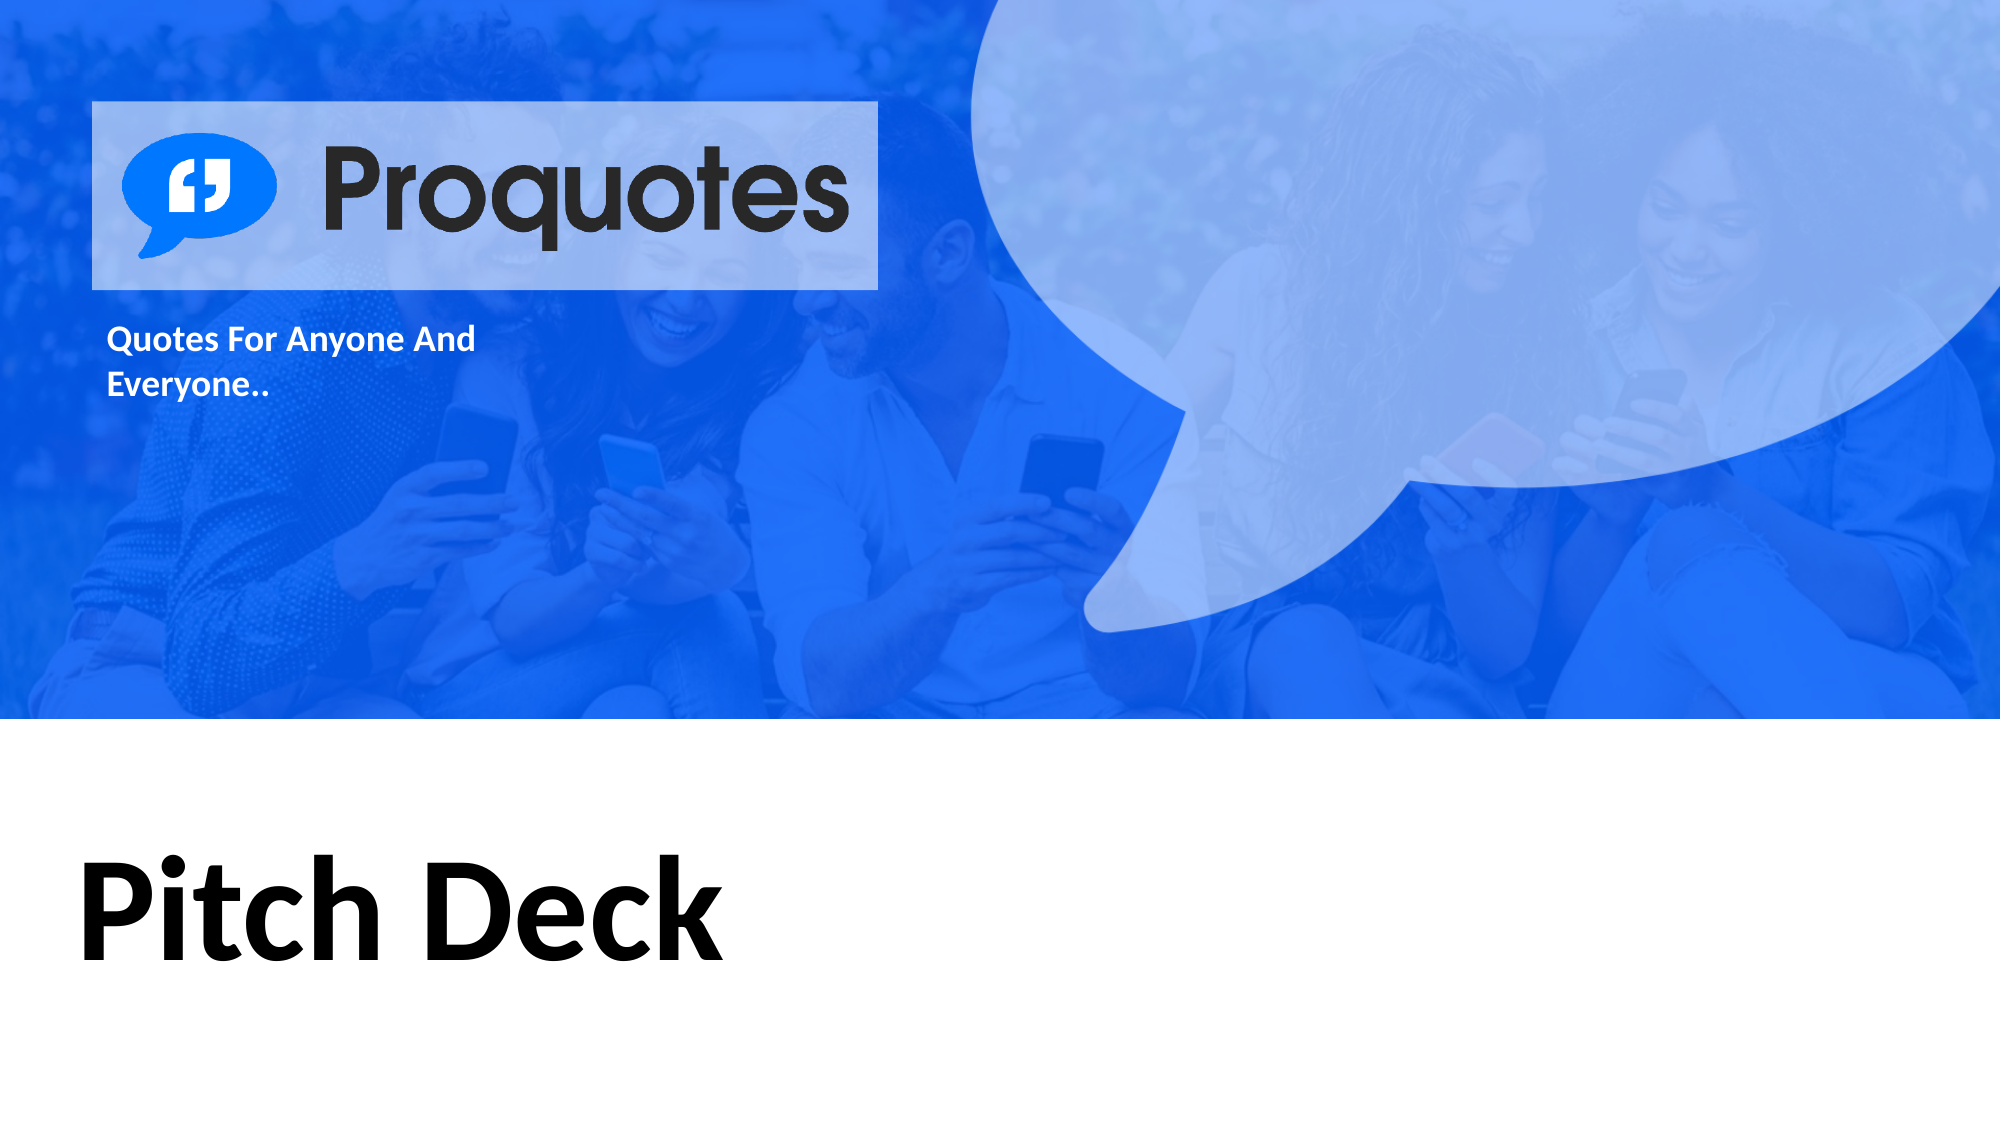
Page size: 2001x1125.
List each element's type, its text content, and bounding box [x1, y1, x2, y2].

picture [0, 0, 2000, 719]
text_box Pitch Deck [61, 802, 1153, 998]
